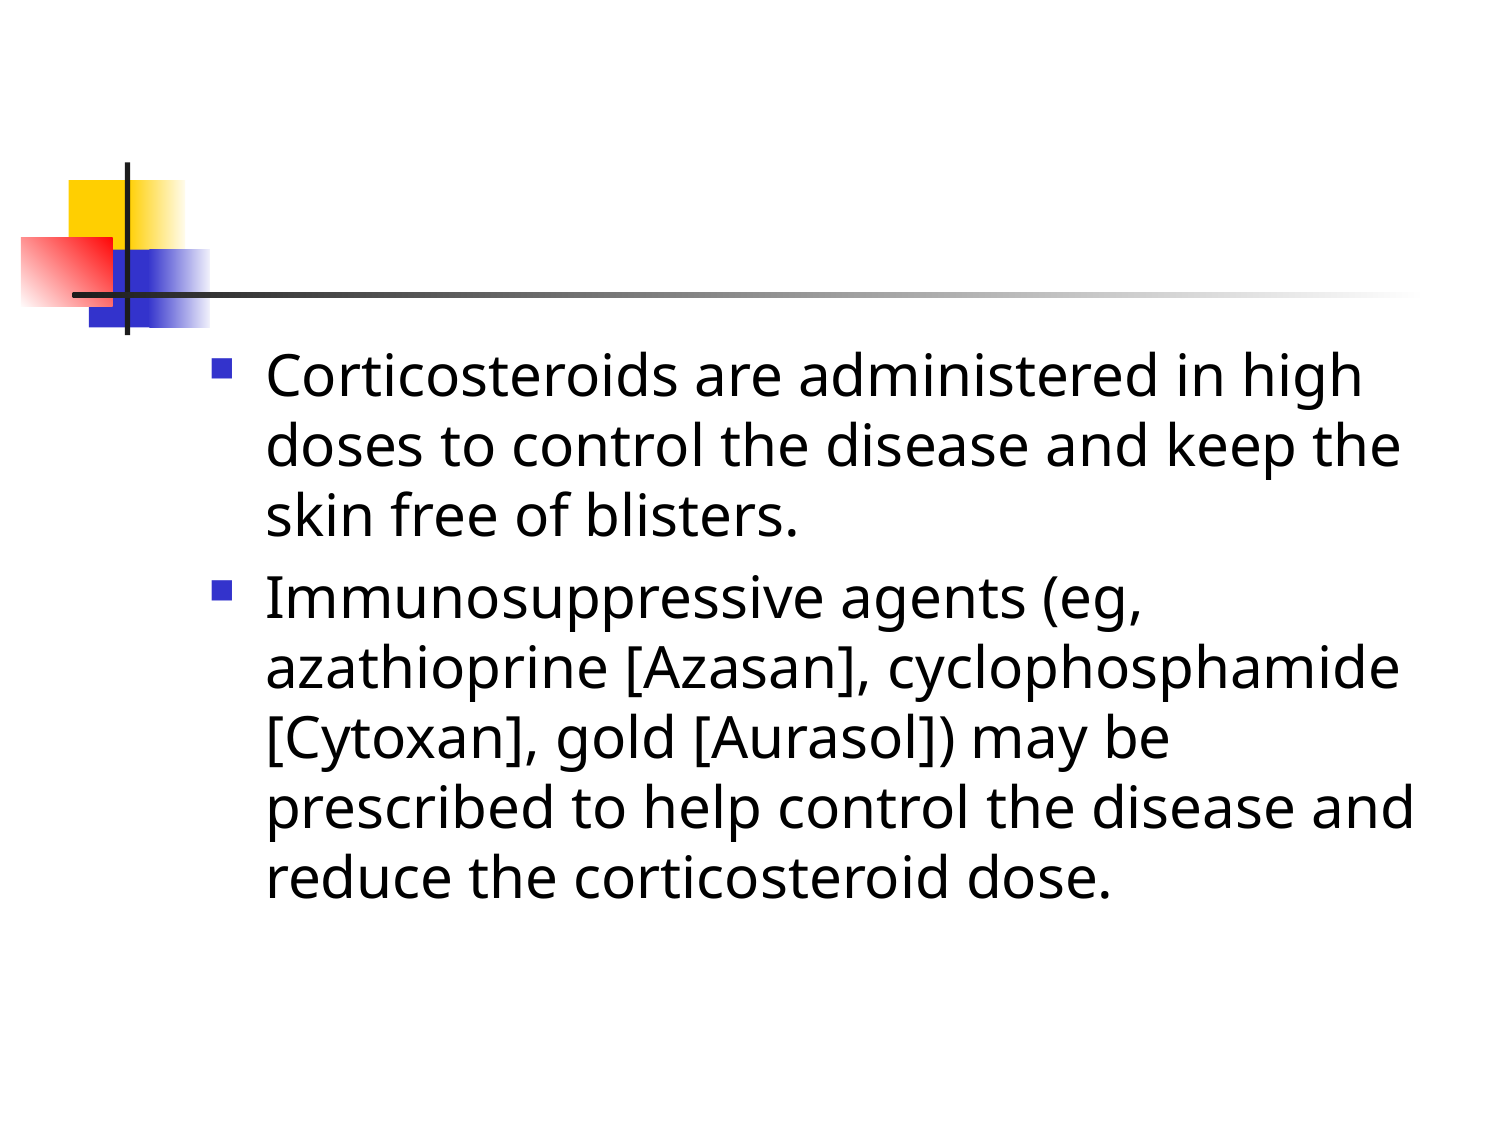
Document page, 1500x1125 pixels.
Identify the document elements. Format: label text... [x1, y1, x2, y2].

list Corticosteroids are administered in high doses to control the disease and keep the skin free of blisters. Immunosuppressive agents (eg, azathioprine [Azasan], cyclophosphamide [Cytoxan], gold [Aurasol]) may be prescribed to help control the disease and reduce the corticosteroid dose. [193, 331, 1469, 1006]
